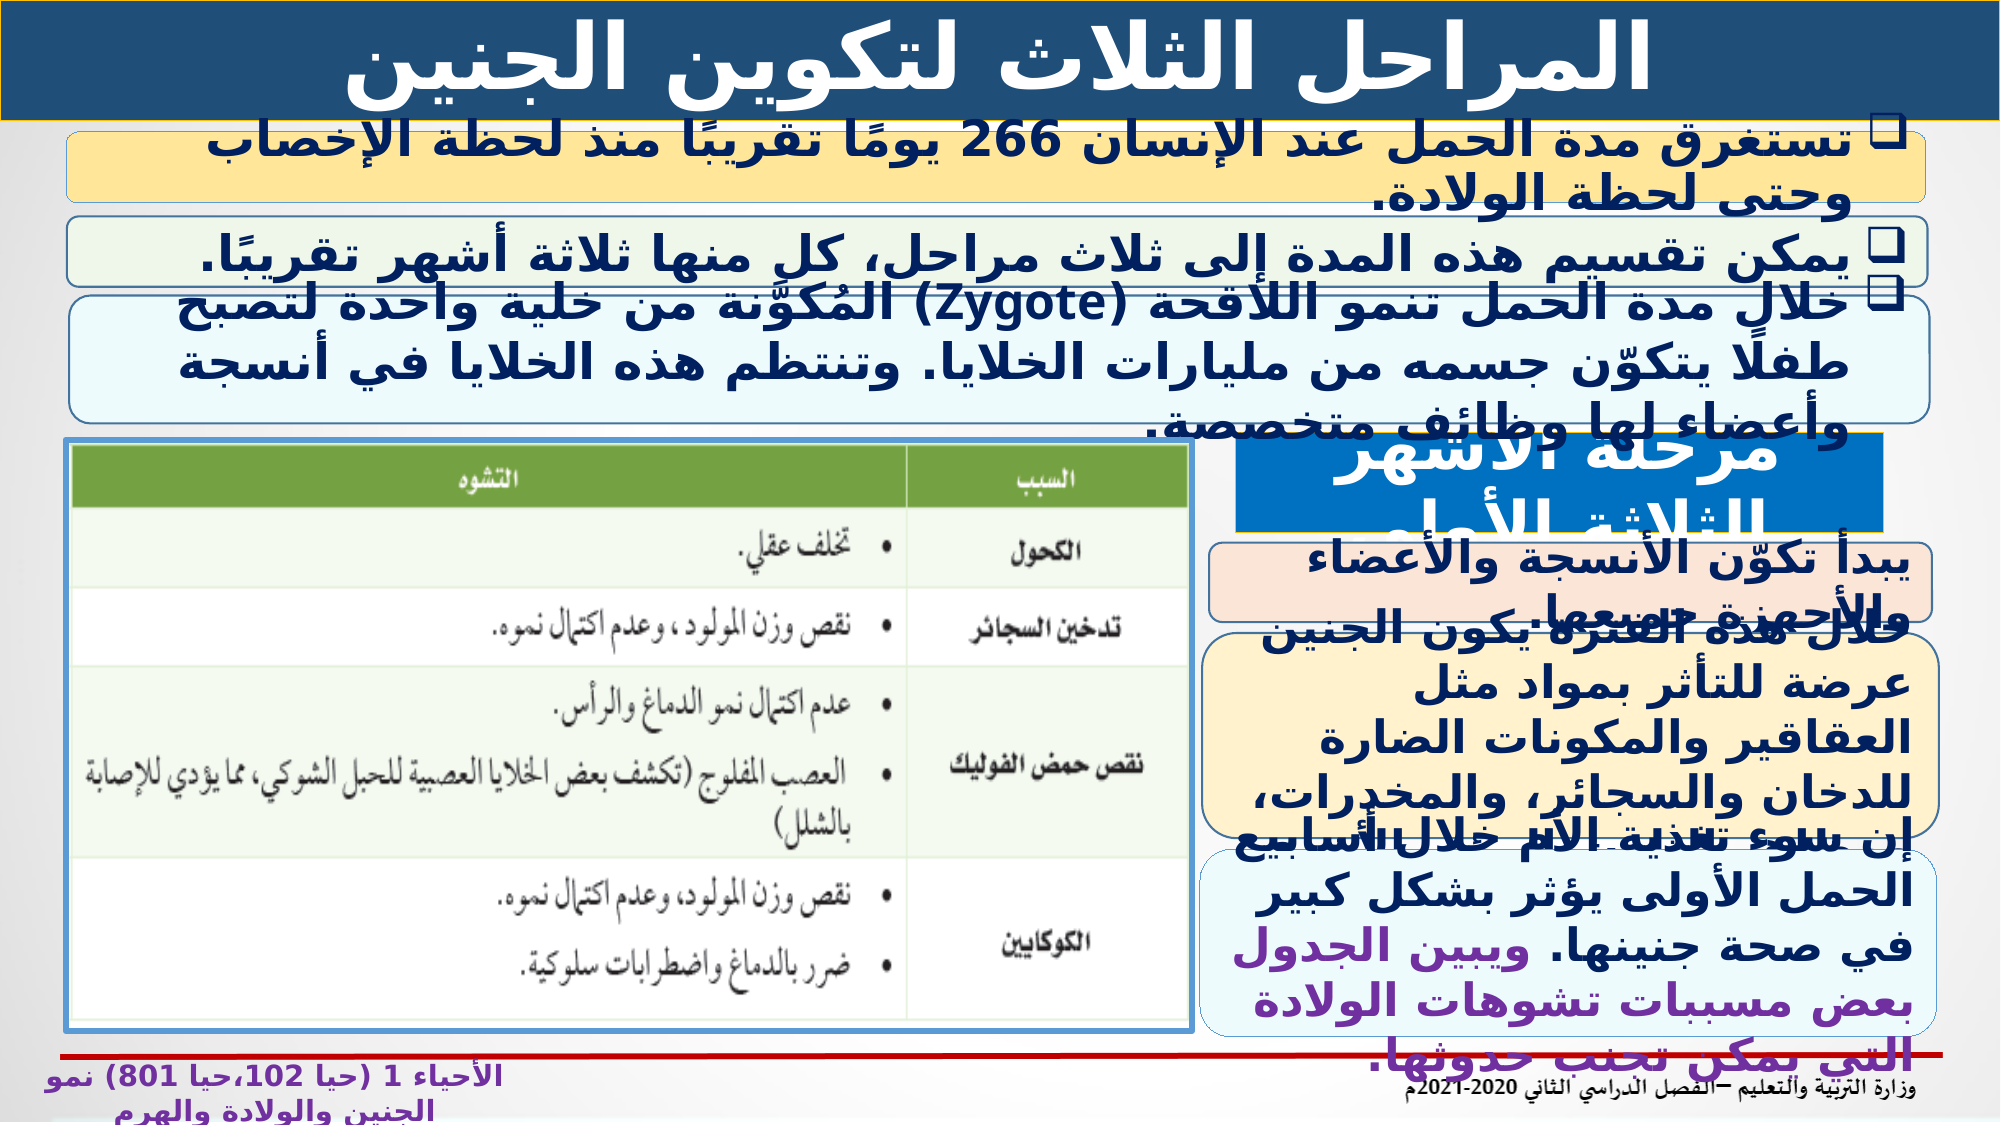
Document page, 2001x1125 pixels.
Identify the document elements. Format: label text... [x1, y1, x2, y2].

title المراحل الثلاث لتكوين الجنين [0, 0, 2000, 121]
text_box يبدأ تكوّن الأنسجة والأعضاء والأجهزة جميعها. [1208, 541, 1934, 624]
text_box إن سوء تغذية الأم خلال أسابيع الحمل الأولى يؤثر بشكل كبير في صحة جنينها. ويبين الجدول بعض مسببات تشوهات الولادة التي يمكن تجنب حدوثها. [1199, 849, 1937, 1037]
picture [0, 0, 2001, 1125]
text_box مرحلة الأشهر الثلاثة الأولى [1235, 432, 1884, 533]
text_box يمكن تقسيم هذه المدة إلى ثلاث مراحل، كل منها ثلاثة أشهر تقريبًا. [65, 215, 1929, 288]
text_box خلال مدة الحمل تنمو اللاقحة (Zygote) المُكوَّنة من خلية واحدة لتصبح طفلًا يتكوّن جسمه من مليارات الخلايا. وتنتظم هذه الخلايا في أنسجة وأعضاء لها وظائف متخصصة. [68, 294, 1931, 425]
picture [1873, 121, 1899, 131]
text_box خلال هذه الفترة يكون الجنين عرضة للتأثر بمواد مثل العقاقير والمكونات الضارة للدخان والسجائر، والمخدرات، ومظاهر التلوث البيئي الأخرى. [1201, 631, 1940, 840]
text_box الأحياء 1 (حيا 102،حيا 801) نمو الجنين والولادة والهرم [2, 1061, 547, 1123]
text_box تستغرق مدة الحمل عند الإنسان 266 يومًا تقريبًا منذ لحظة الإخصاب وحتى لحظة الولادة. [66, 131, 1926, 203]
